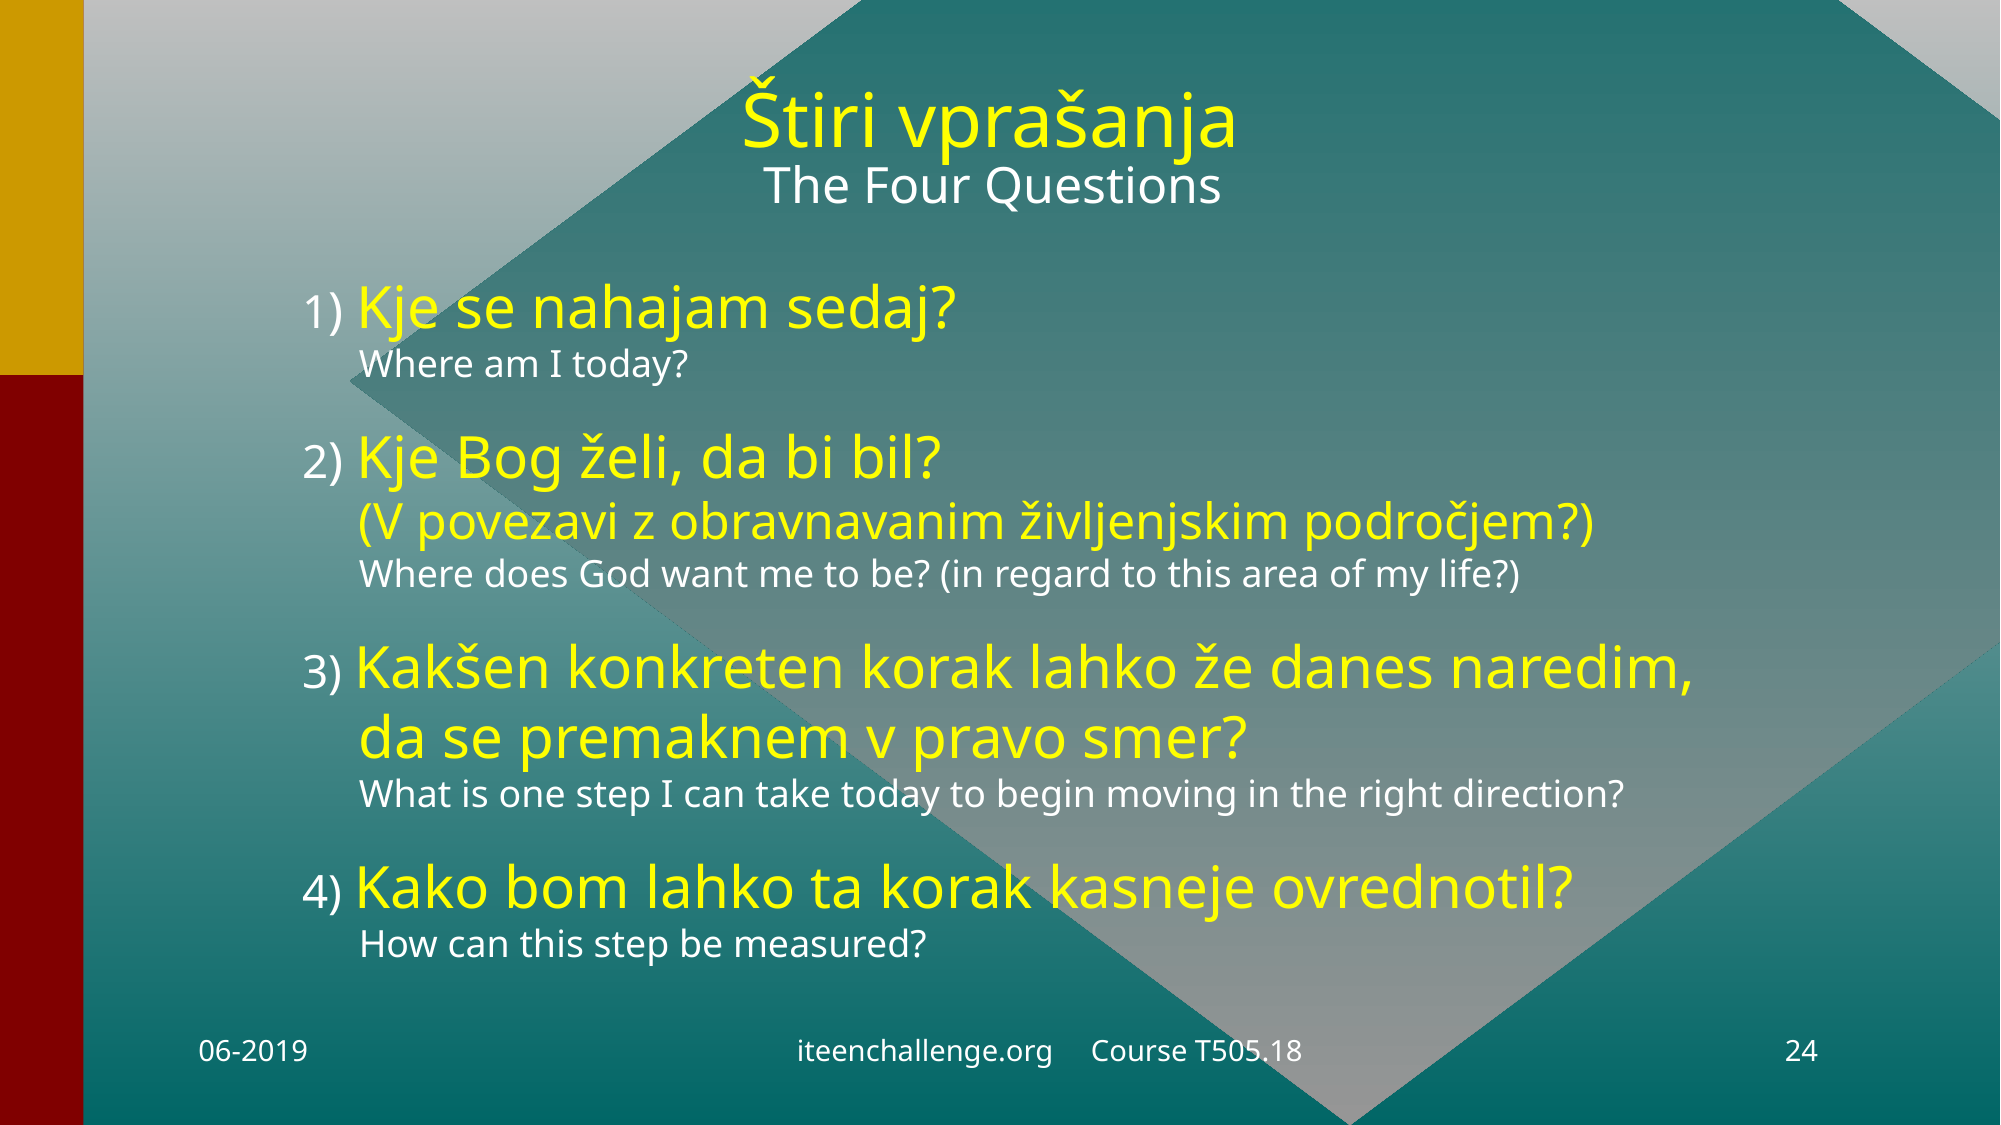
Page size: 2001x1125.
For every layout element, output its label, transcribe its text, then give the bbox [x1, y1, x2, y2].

slide_number 24 [1699, 1024, 1834, 1088]
footer iteenchallenge.org Course T505.18 [633, 1024, 1467, 1101]
slide_number 06-2019 [183, 1024, 601, 1088]
title Štiri vprašanja The Four Questions [399, 62, 1601, 238]
list 1) Kje se nahajam sedaj? Where am I today? 2) Kje Bog želi, da bi bil? (V povezavi z obravnavanim življenjskim področjem?) Where does God want me to be? (in regard to this area of my life?) 3) Kakšen konkreten korak lahko že danes naredim, da se premaknem v pravo smer? What is one step I can take today to begin moving in the right direction? 4) Kako bom lahko ta korak kasneje ovrednotil? How can this step be measured? [287, 262, 1834, 1038]
